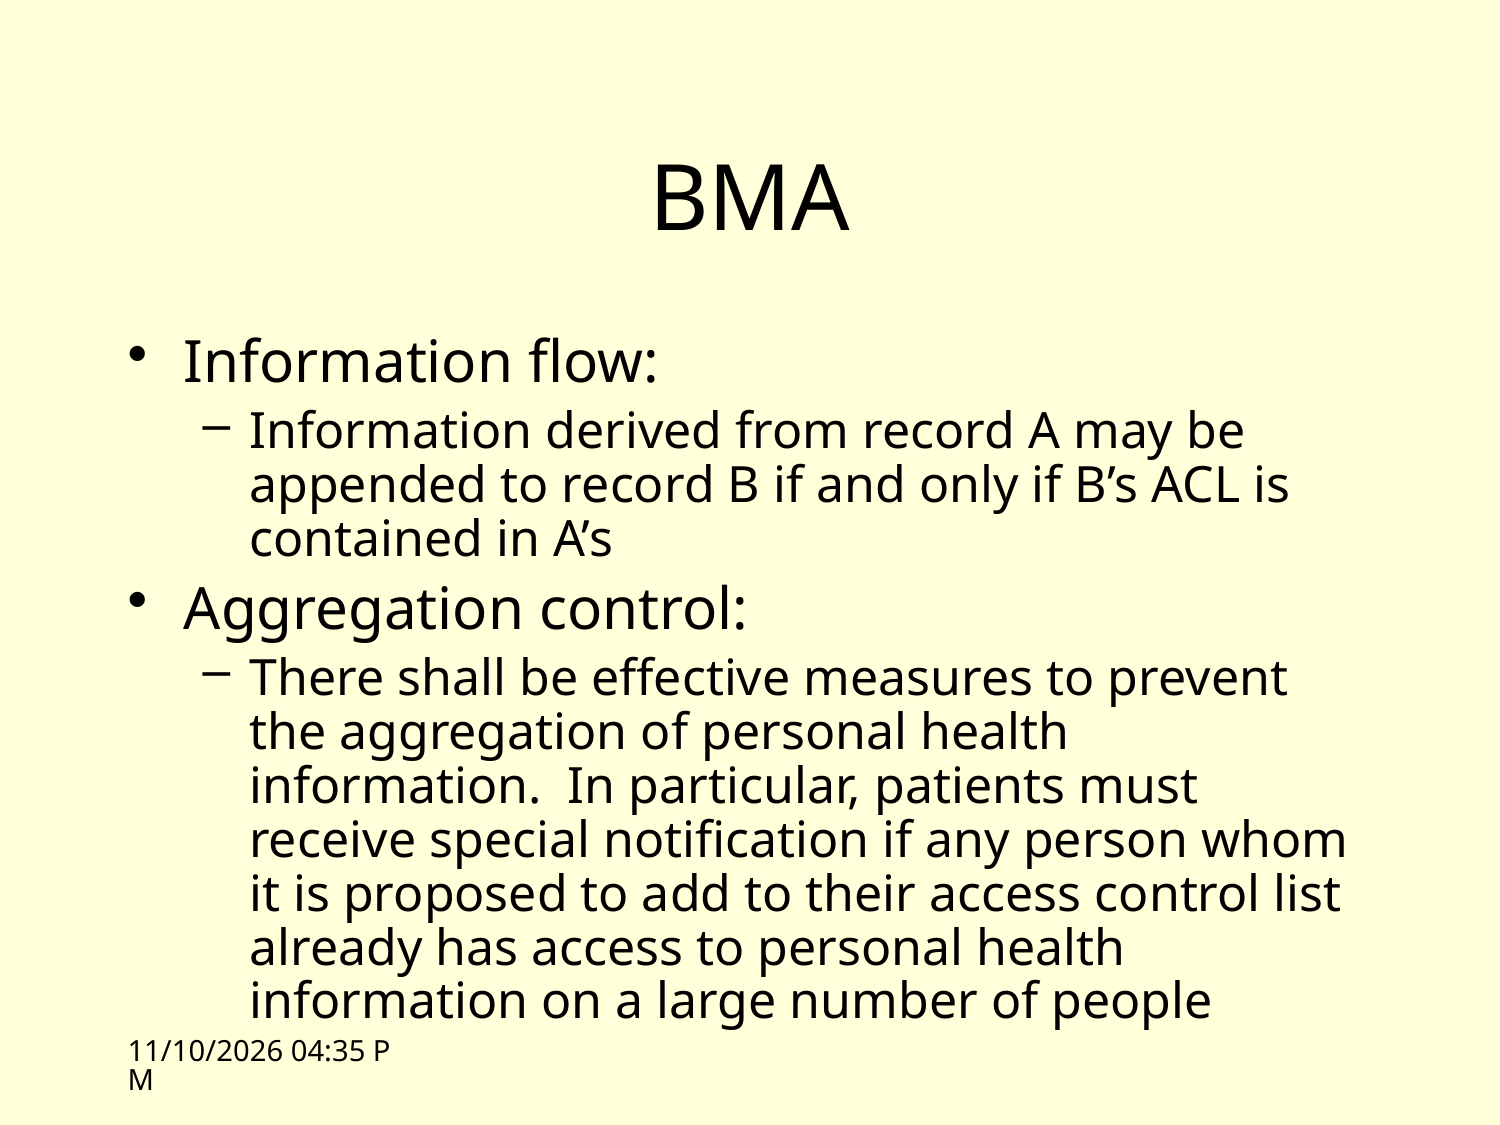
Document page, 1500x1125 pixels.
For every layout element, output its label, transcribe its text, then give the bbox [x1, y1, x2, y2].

title BMA [112, 99, 1388, 288]
list Information flow: Information derived from record A may be appended to record B if and only if B’s ACL is contained in A’s Aggregation control: There shall be effective measures to prevent the aggregation of personal health information. In particular, patients must receive special notification if any person whom it is proposed to add to their access control list already has access to personal health information on a large number of people [112, 324, 1388, 1001]
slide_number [112, 1024, 426, 1101]
